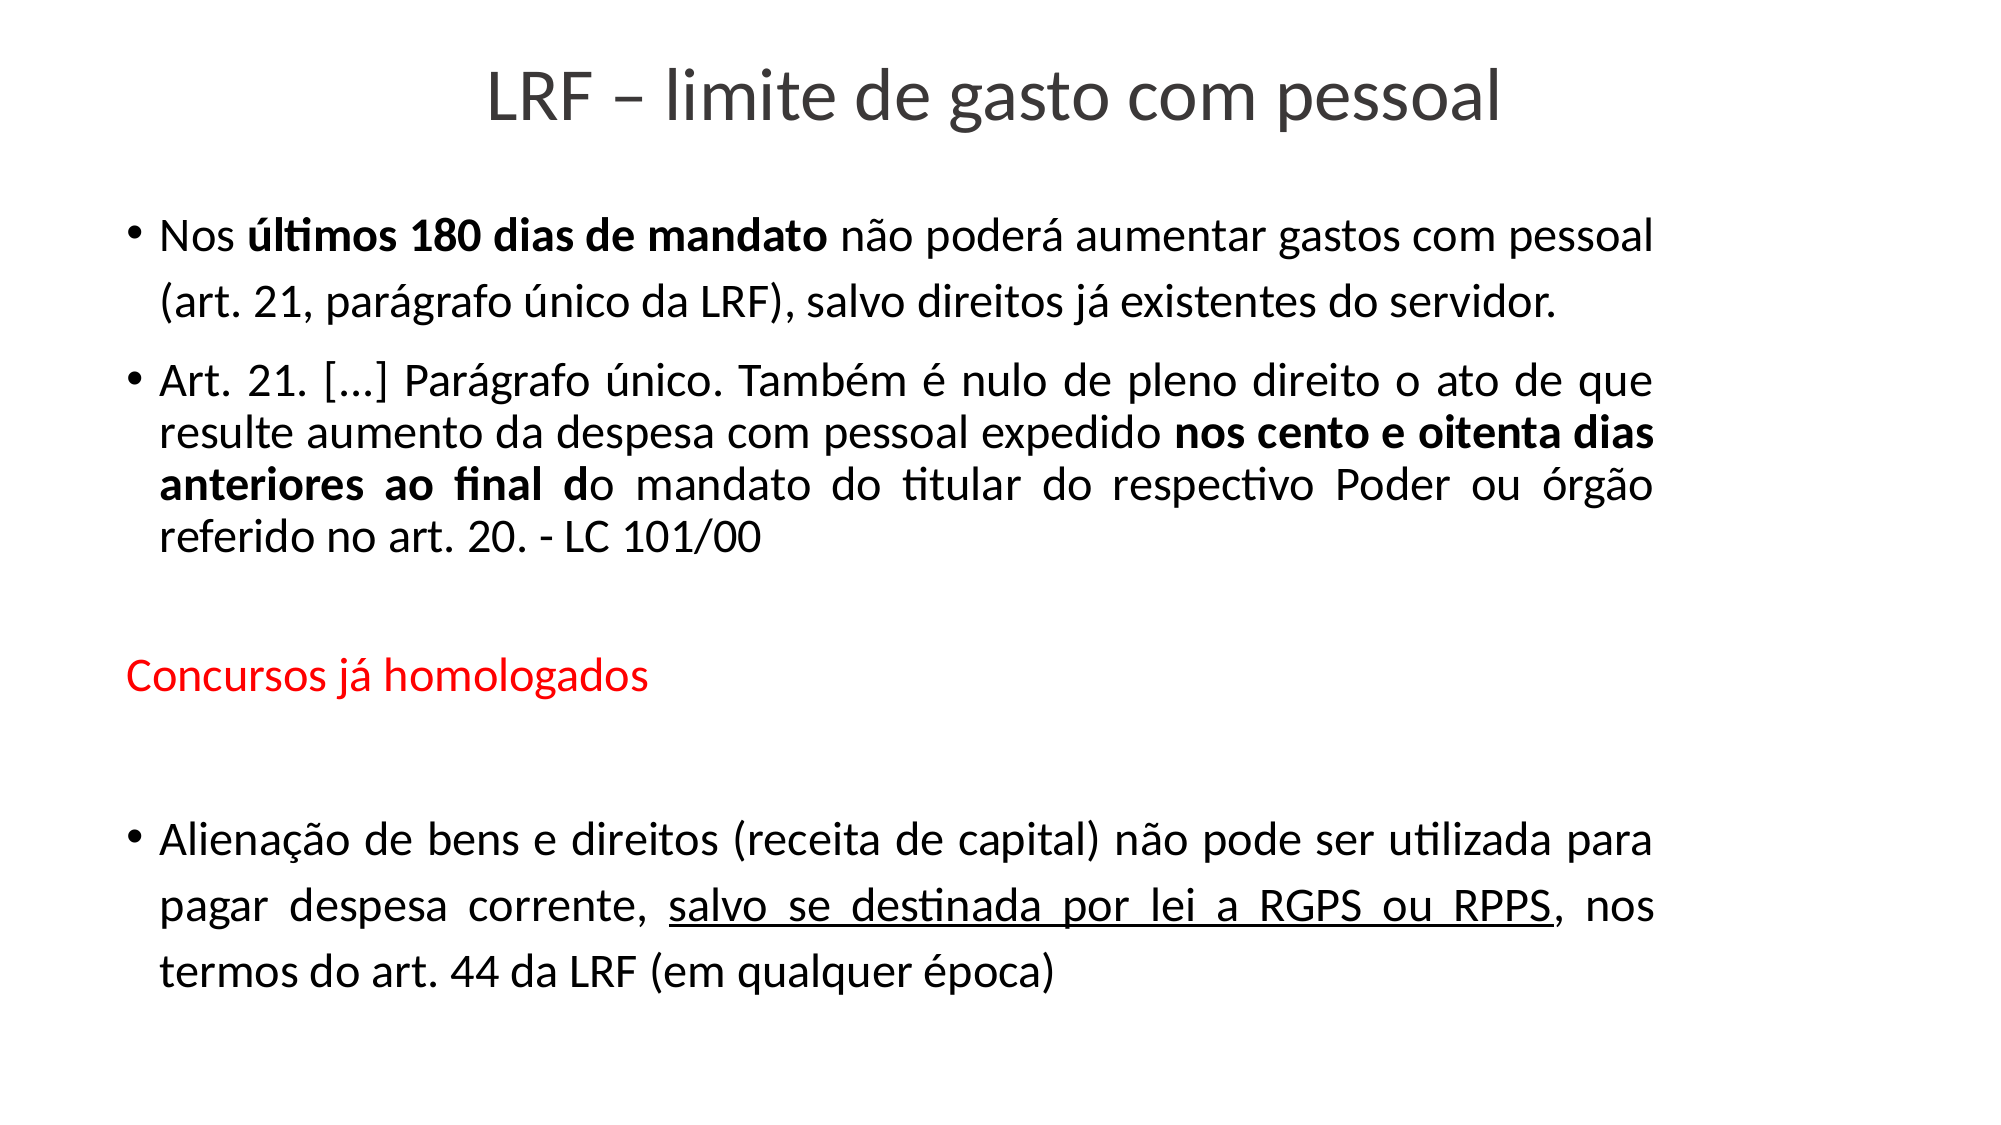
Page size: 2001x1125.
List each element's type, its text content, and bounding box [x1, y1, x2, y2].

list Nos últimos 180 dias de mandato não poderá aumentar gastos com pessoal (art. 21, parágrafo único da LRF), salvo direitos já existentes do servidor. Art. 21. [...] Parágrafo único. Também é nulo de pleno direito o ato de que resulte aumento da despesa com pessoal expedido nos cento e oitenta dias anteriores ao final do mandato do titular do respectivo Poder ou órgão referido no art. 20. - LC 101/00 Concursos já homologados Alienação de bens e direitos (receita de capital) não pode ser utilizada para pagar despesa corrente, salvo se destinada por lei a RGPS ou RPPS, nos termos do art. 44 da LRF (em qualquer época) [111, 187, 1671, 1054]
title LRF – limite de gasto com pessoal [320, 30, 1671, 161]
